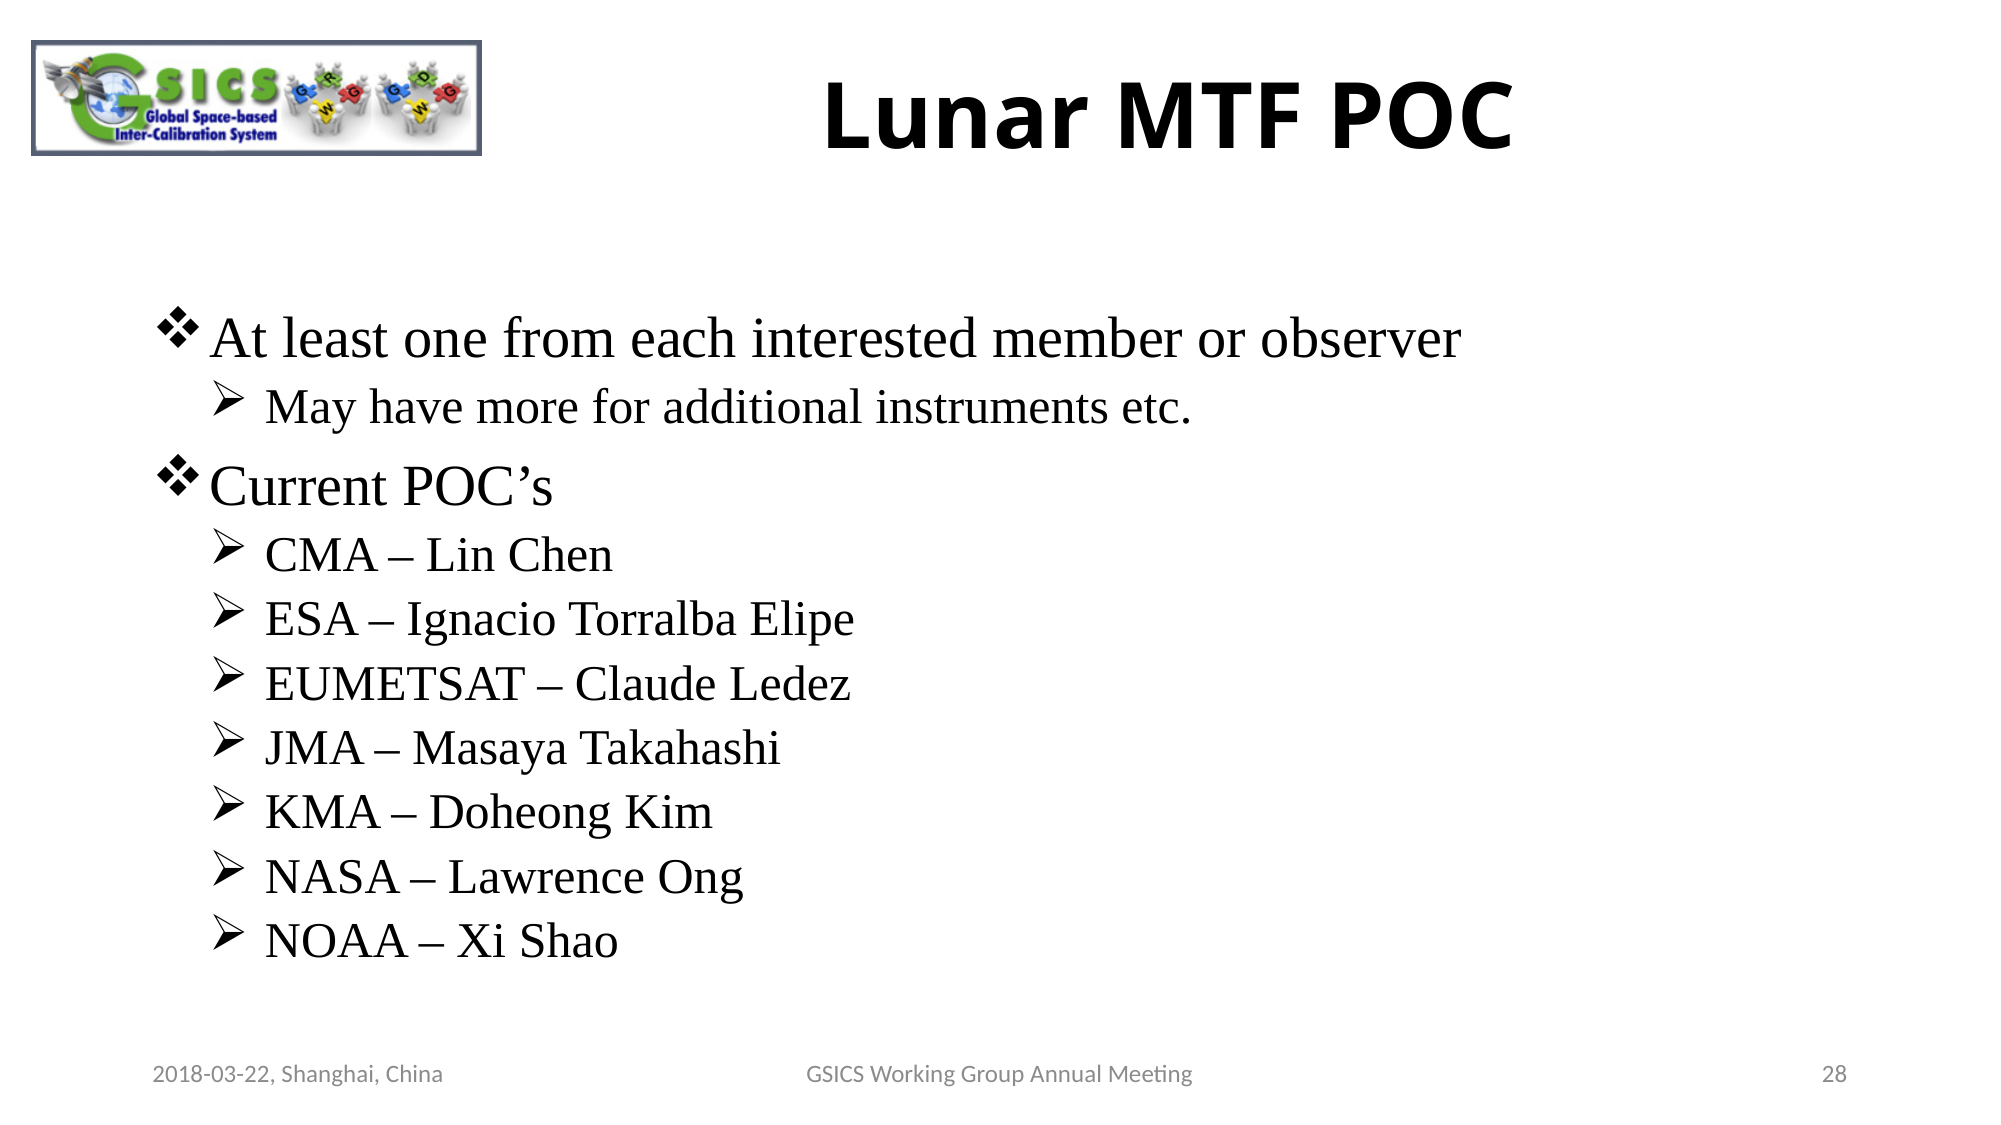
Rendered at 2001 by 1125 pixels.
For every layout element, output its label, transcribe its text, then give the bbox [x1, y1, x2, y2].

title Lunar MTF POC [474, 43, 1863, 194]
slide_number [137, 1042, 588, 1103]
picture [31, 40, 482, 156]
footer GSICS Working Group Annual Meeting [662, 1042, 1338, 1103]
slide_number 28 [1412, 1042, 1863, 1103]
list At least one from each interested member or observer May have more for additional instruments etc. Current POC’s CMA – Lin Chen ESA – Ignacio Torralba Elipe EUMETSAT – Claude Ledez JMA – Masaya Takahashi KMA – Doheong Kim NASA – Lawrence Ong NOAA – Xi Shao [137, 299, 1863, 1014]
